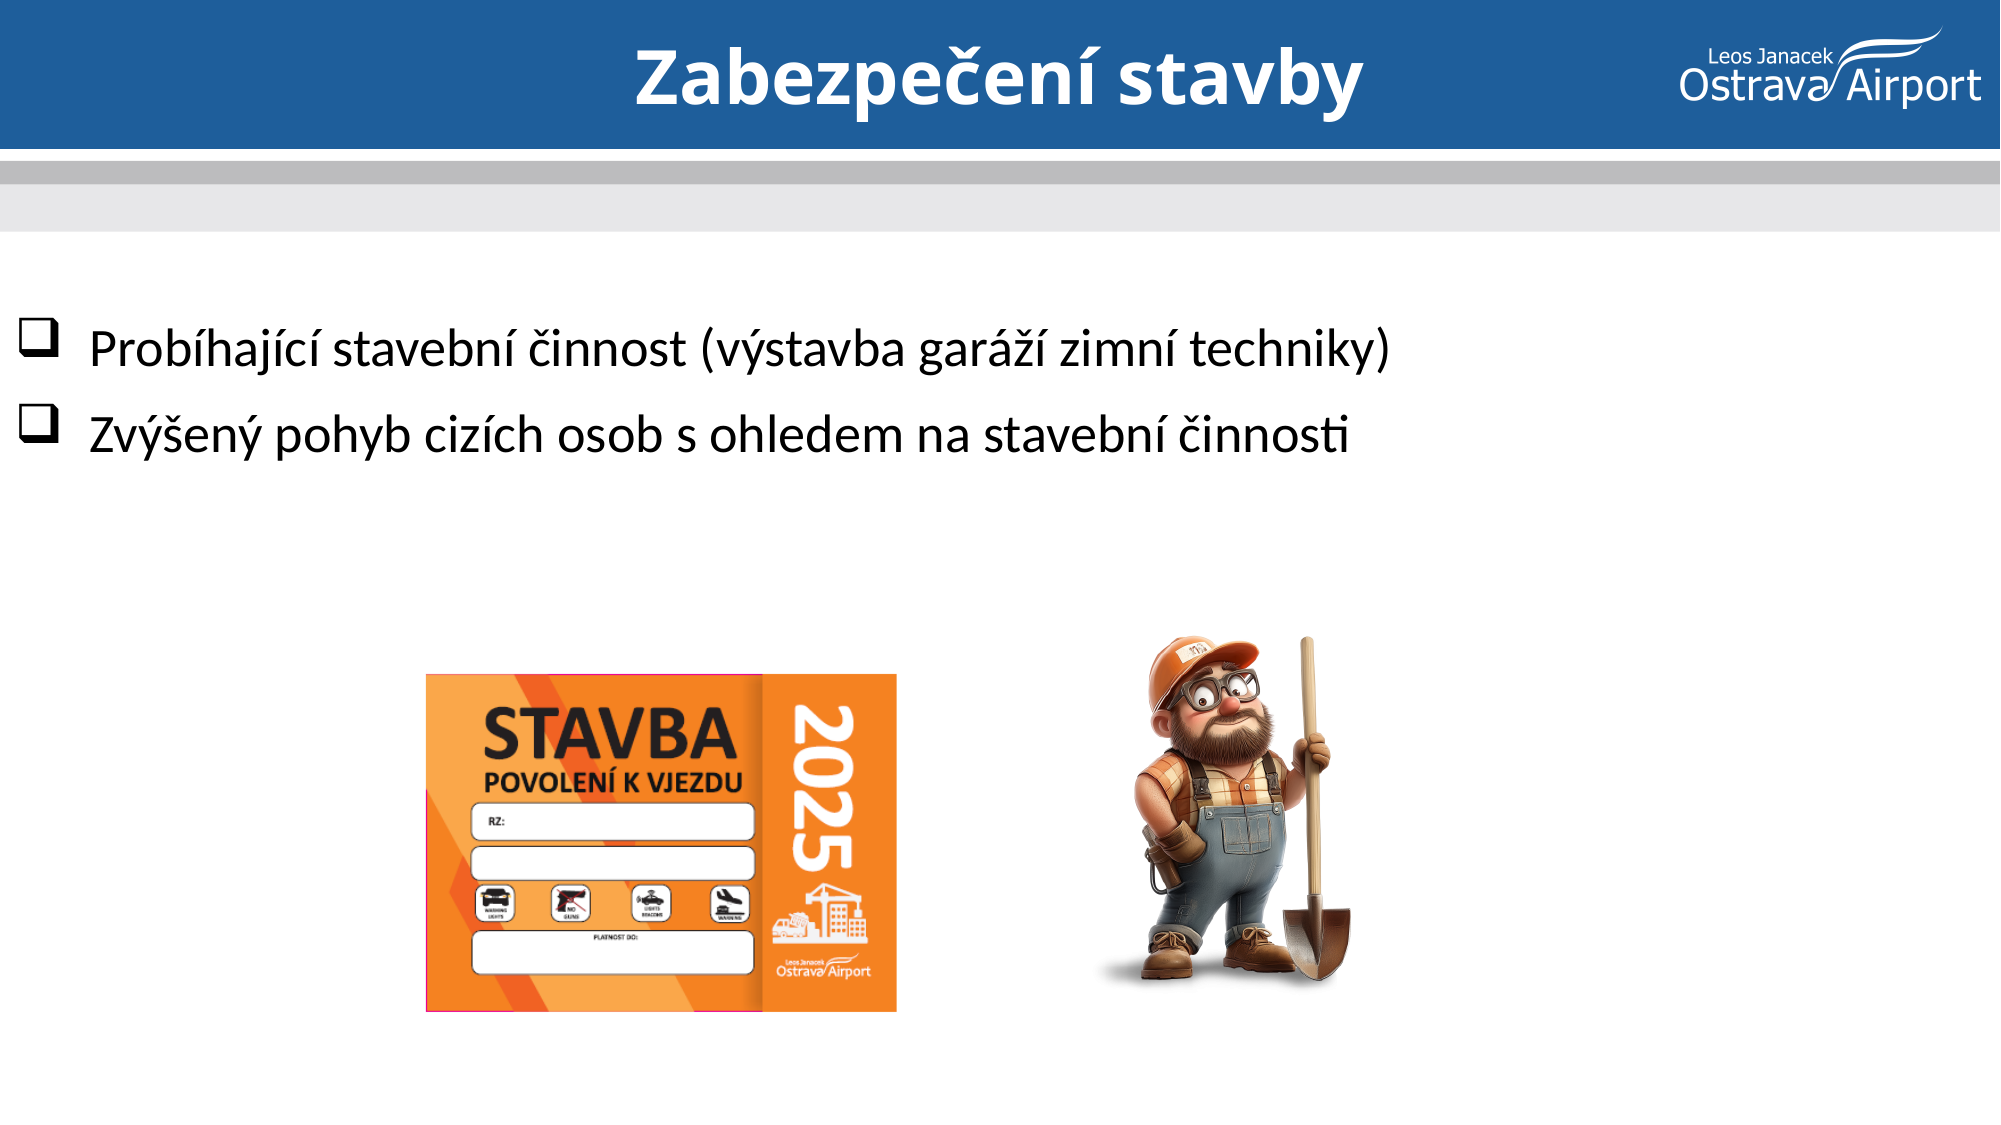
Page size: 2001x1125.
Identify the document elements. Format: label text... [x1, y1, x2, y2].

text_box [0, 160, 2000, 165]
text_box Zabezpečení stavby [0, 0, 2000, 150]
picture [1084, 612, 1365, 1008]
picture [419, 668, 916, 1030]
picture [1662, 11, 2000, 137]
text_box Probíhající stavební činnost (výstavba garáží zimní techniky) Zvýšený pohyb cizích osob s ohledem na stavební činnosti [0, 165, 2000, 729]
